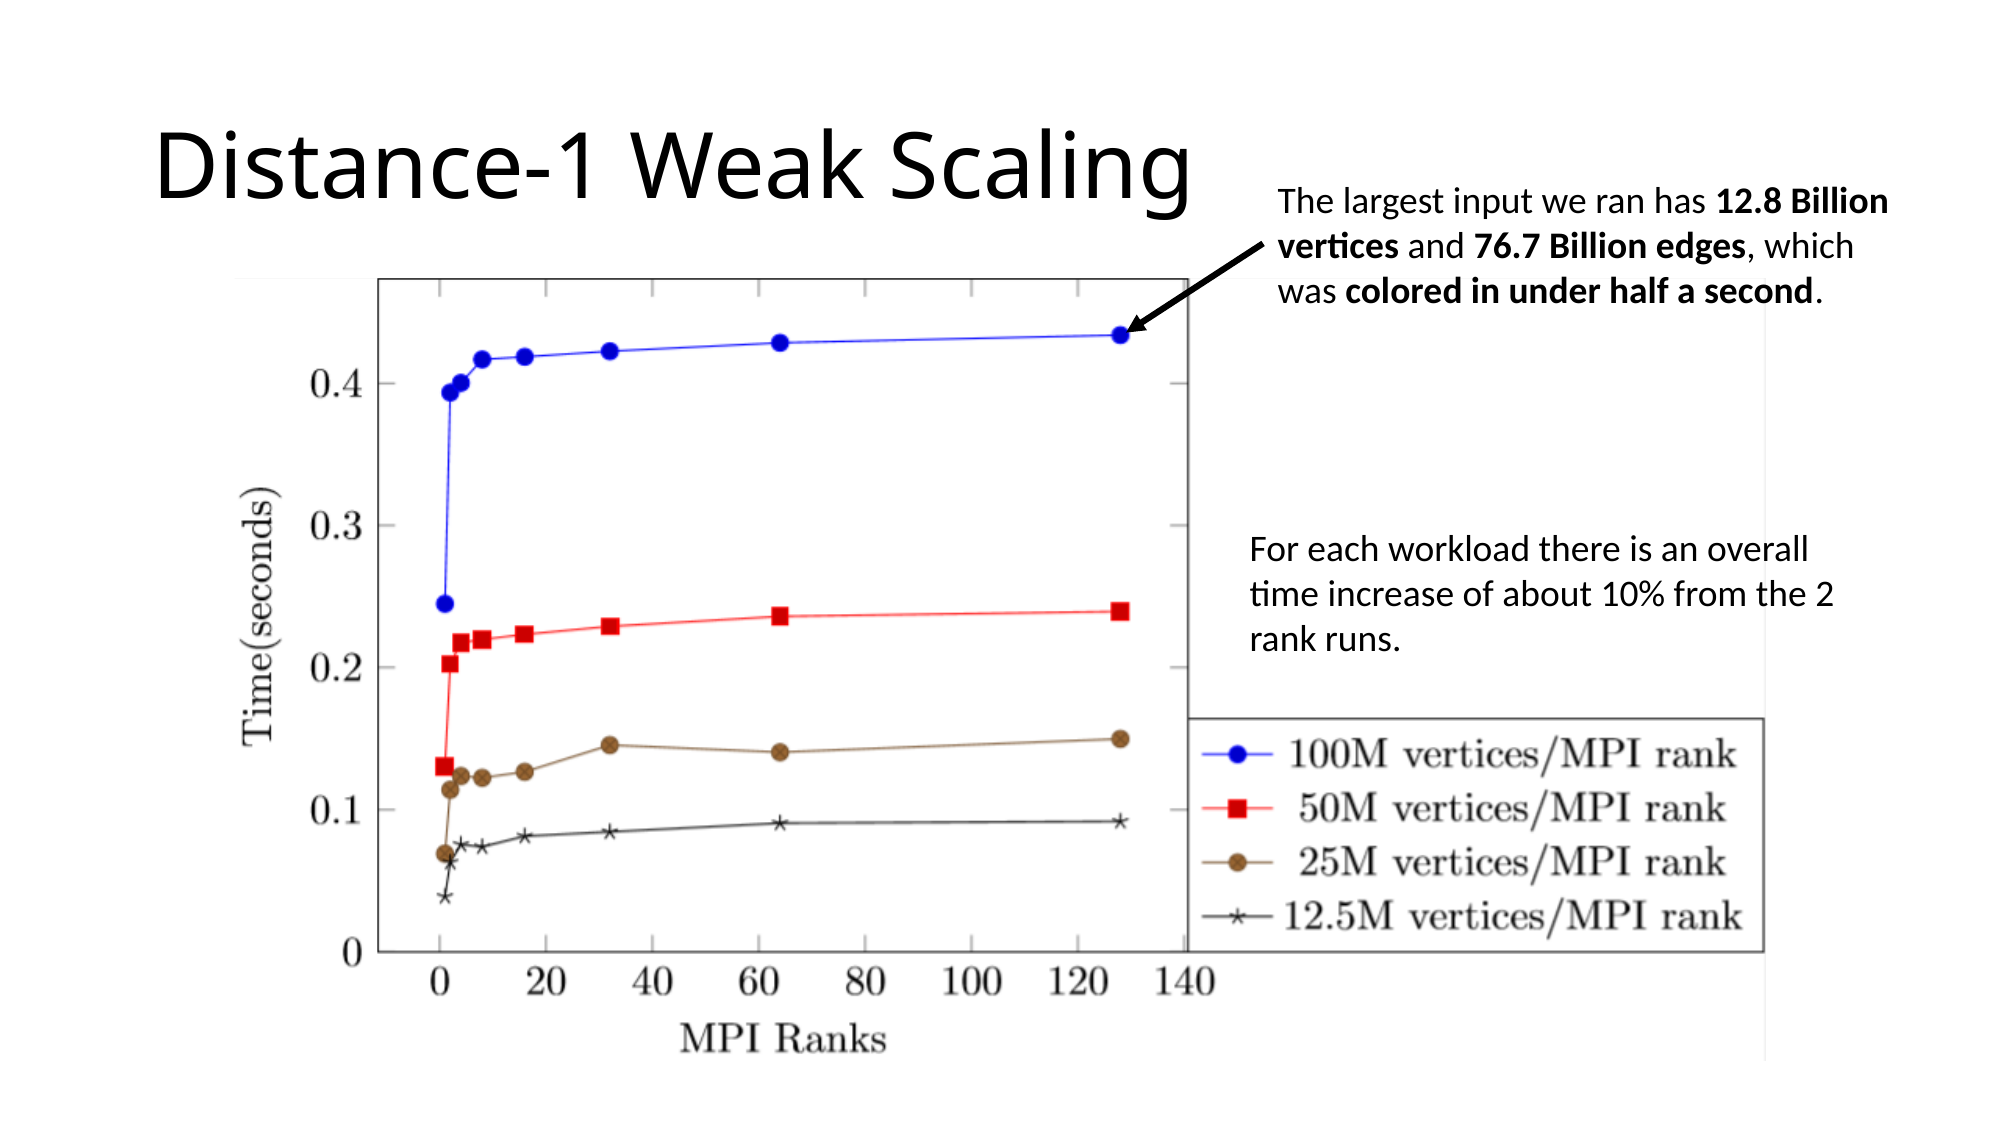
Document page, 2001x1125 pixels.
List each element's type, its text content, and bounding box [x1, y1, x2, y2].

text_box For each workload there is an overall time increase of about 10% from the 2 rank runs. [1766, 517, 1863, 667]
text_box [1126, 244, 1263, 333]
title Distance-1 Weak Scaling [137, 59, 1863, 278]
text_box The largest input we ran has 12.8 Billion vertices and 76.7 Billion edges, which was colored in under half a second. [1263, 168, 1929, 319]
picture [234, 278, 1766, 1061]
